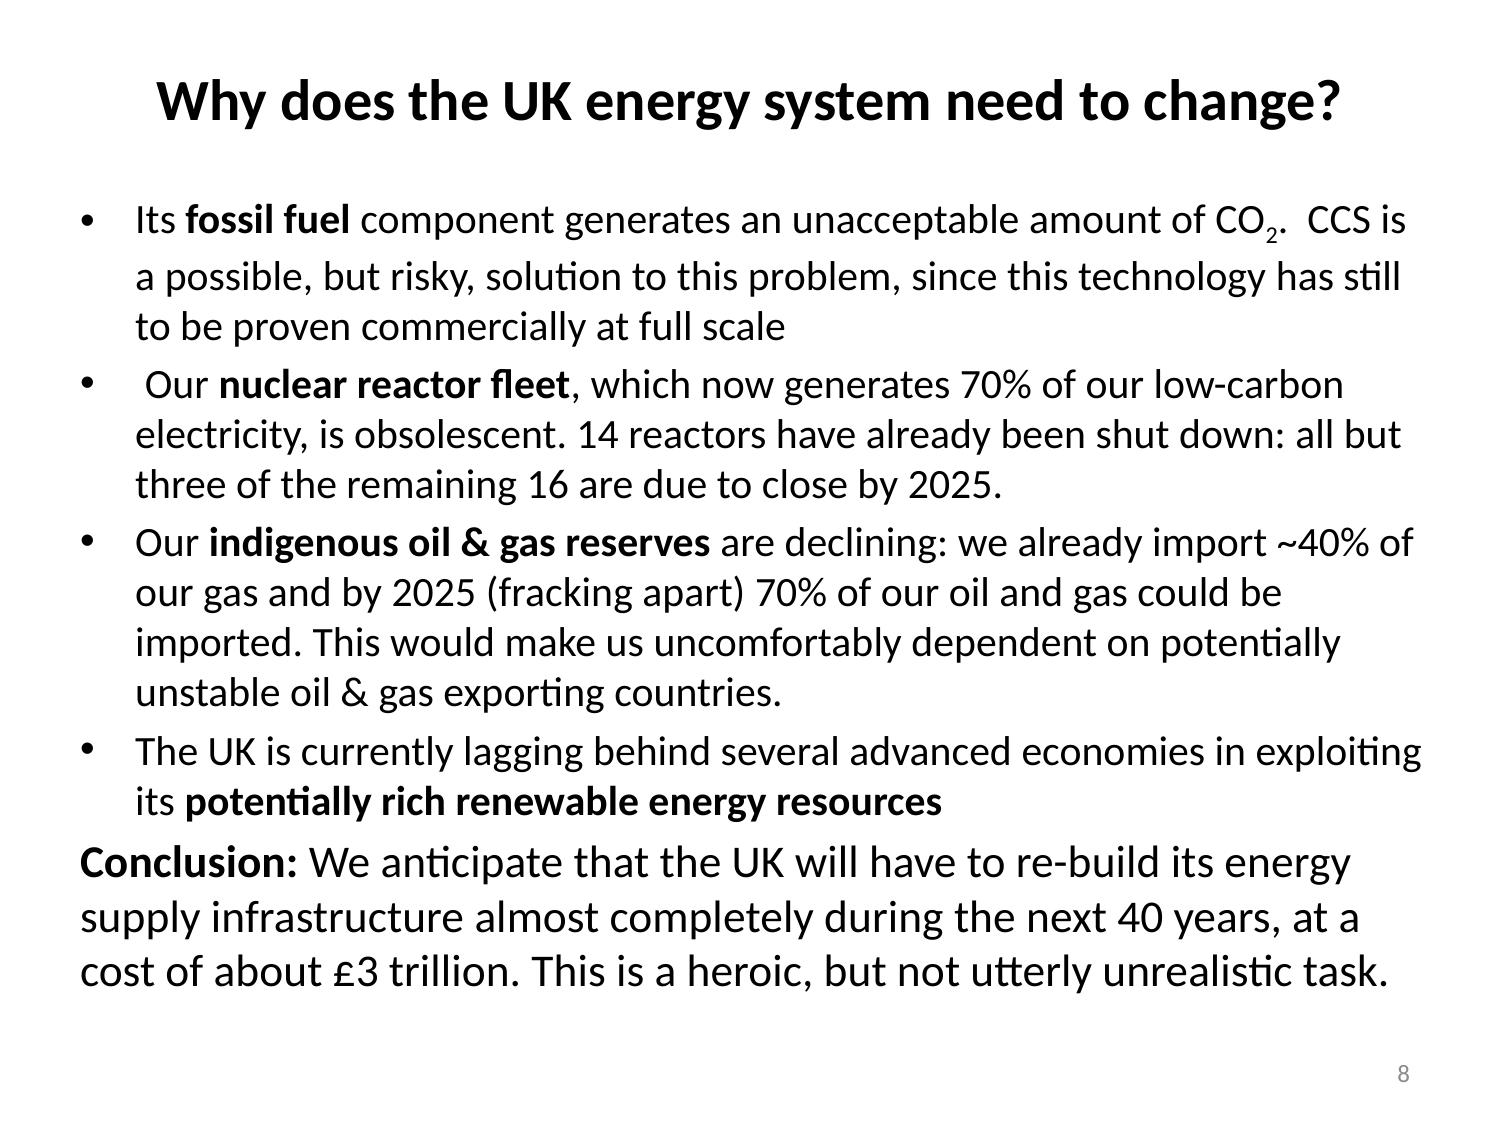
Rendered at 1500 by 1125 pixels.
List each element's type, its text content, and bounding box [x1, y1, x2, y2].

slide_number 8 [1074, 1042, 1425, 1103]
title Why does the UK energy system need to change? [75, 45, 1425, 149]
list Its fossil fuel component generates an unacceptable amount of CO2. CCS is a possible, but risky, solution to this problem, since this technology has still to be proven commercially at full scale Our nuclear reactor fleet, which now generates 70% of our low-carbon electricity, is obsolescent. 14 reactors have already been shut down: all but three of the remaining 16 are due to close by 2025. Our indigenous oil & gas reserves are declining: we already import ~40% of our gas and by 2025 (fracking apart) 70% of our oil and gas could be imported. This would make us uncomfortably dependent on potentially unstable oil & gas exporting countries. The UK is currently lagging behind several advanced economies in exploiting its potentially rich renewable energy resources Conclusion: We anticipate that the UK will have to re-build its energy supply infrastructure almost completely during the next 40 years, at a cost of about £3 trillion. This is a heroic, but not utterly unrealistic task. [64, 184, 1447, 1005]
